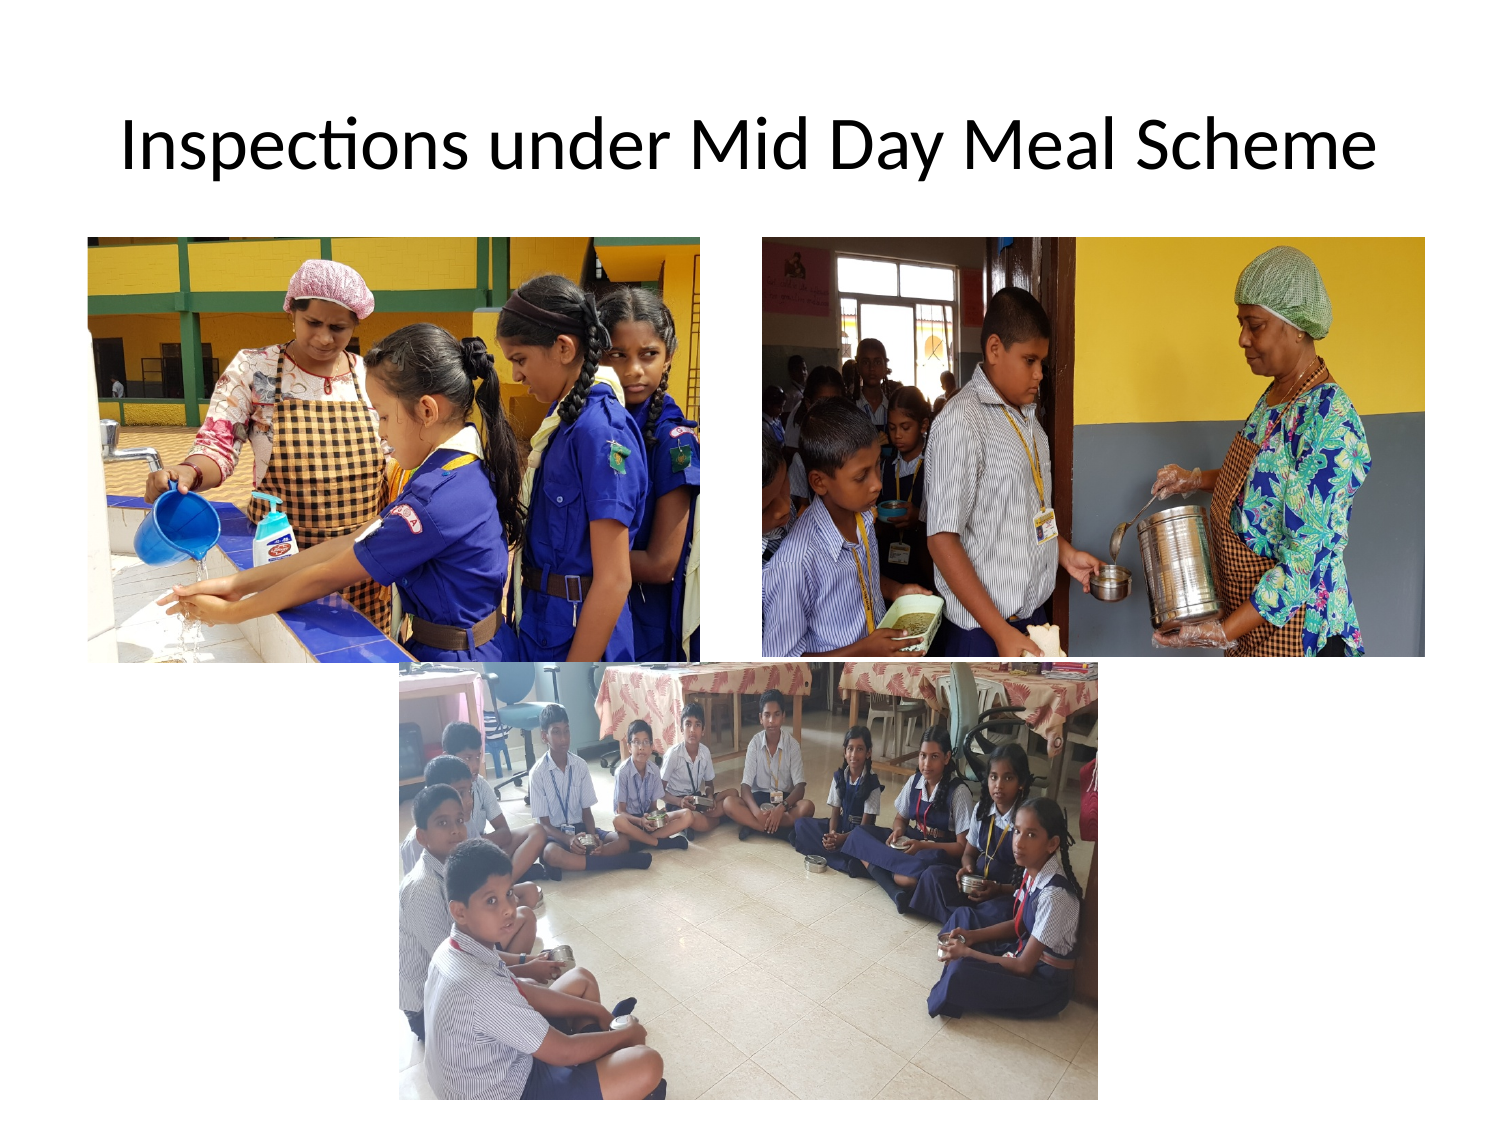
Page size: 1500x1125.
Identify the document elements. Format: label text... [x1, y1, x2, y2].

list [762, 237, 1426, 658]
picture [87, 237, 1098, 1101]
title Inspections under Mid Day Meal Scheme [75, 45, 1425, 233]
